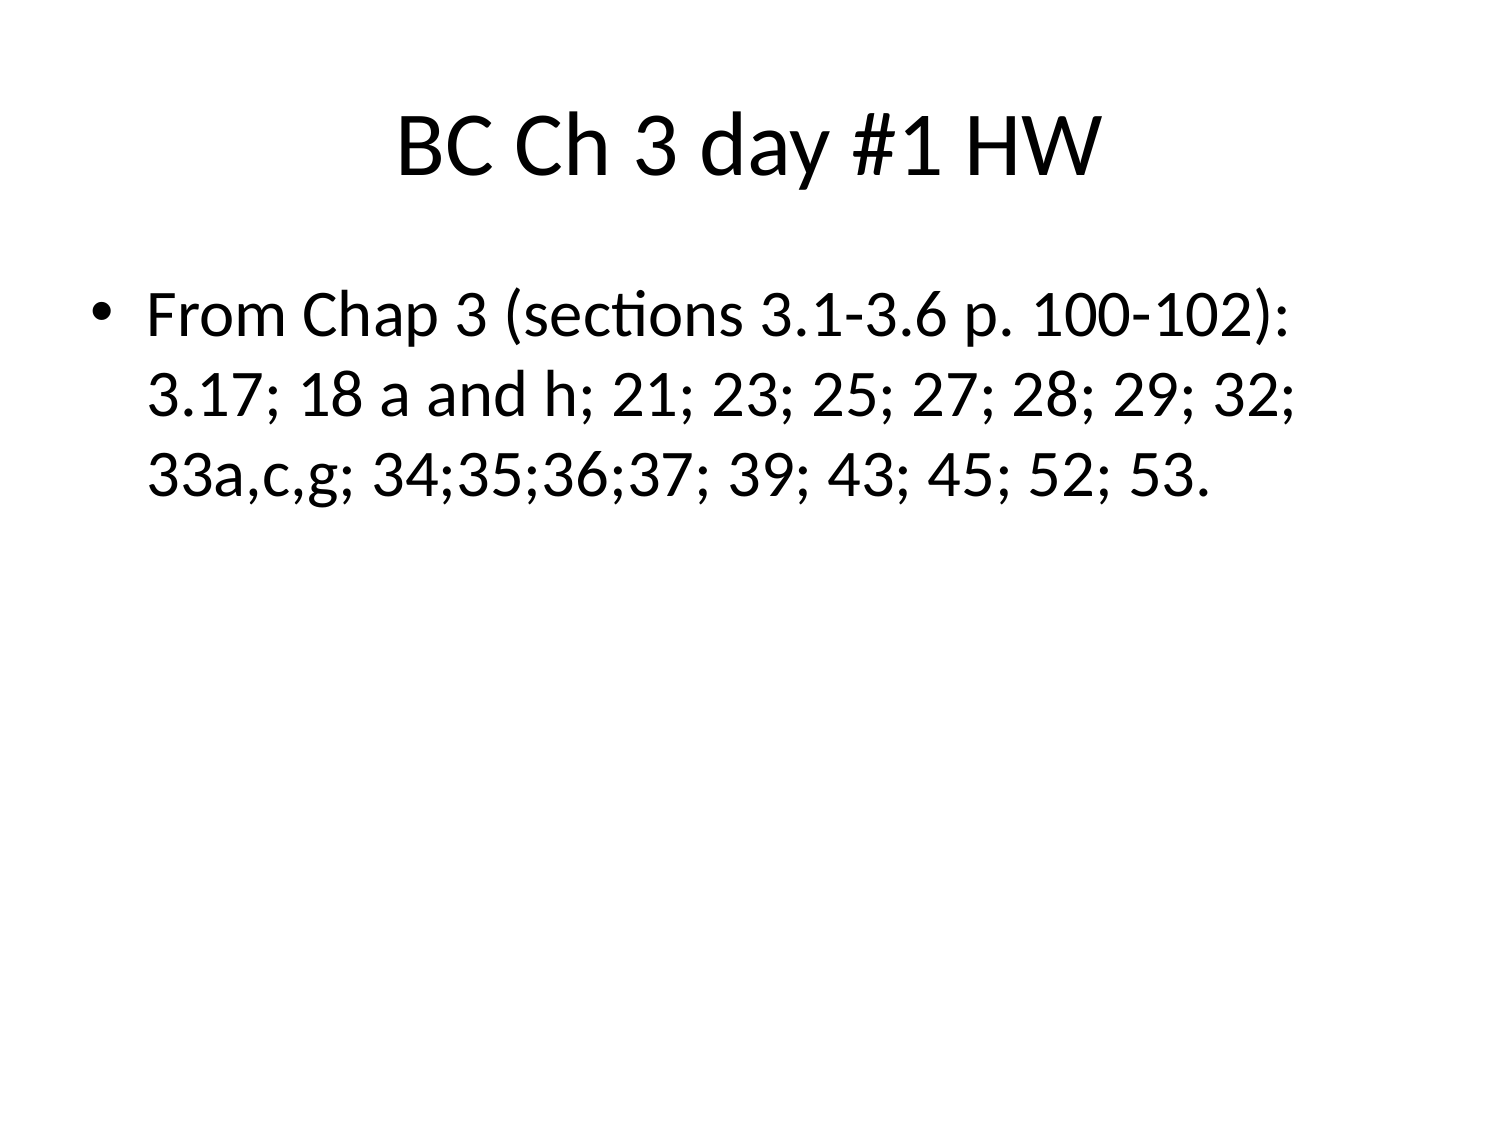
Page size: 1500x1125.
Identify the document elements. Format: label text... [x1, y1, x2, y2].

title BC Ch 3 day #1 HW [75, 45, 1425, 233]
list From Chap 3 (sections 3.1-3.6 p. 100-102): 3.17; 18 a and h; 21; 23; 25; 27; 28; 29; 32; 33a,c,g; 34;35;36;37; 39; 43; 45; 52; 53. [75, 262, 1425, 1005]
